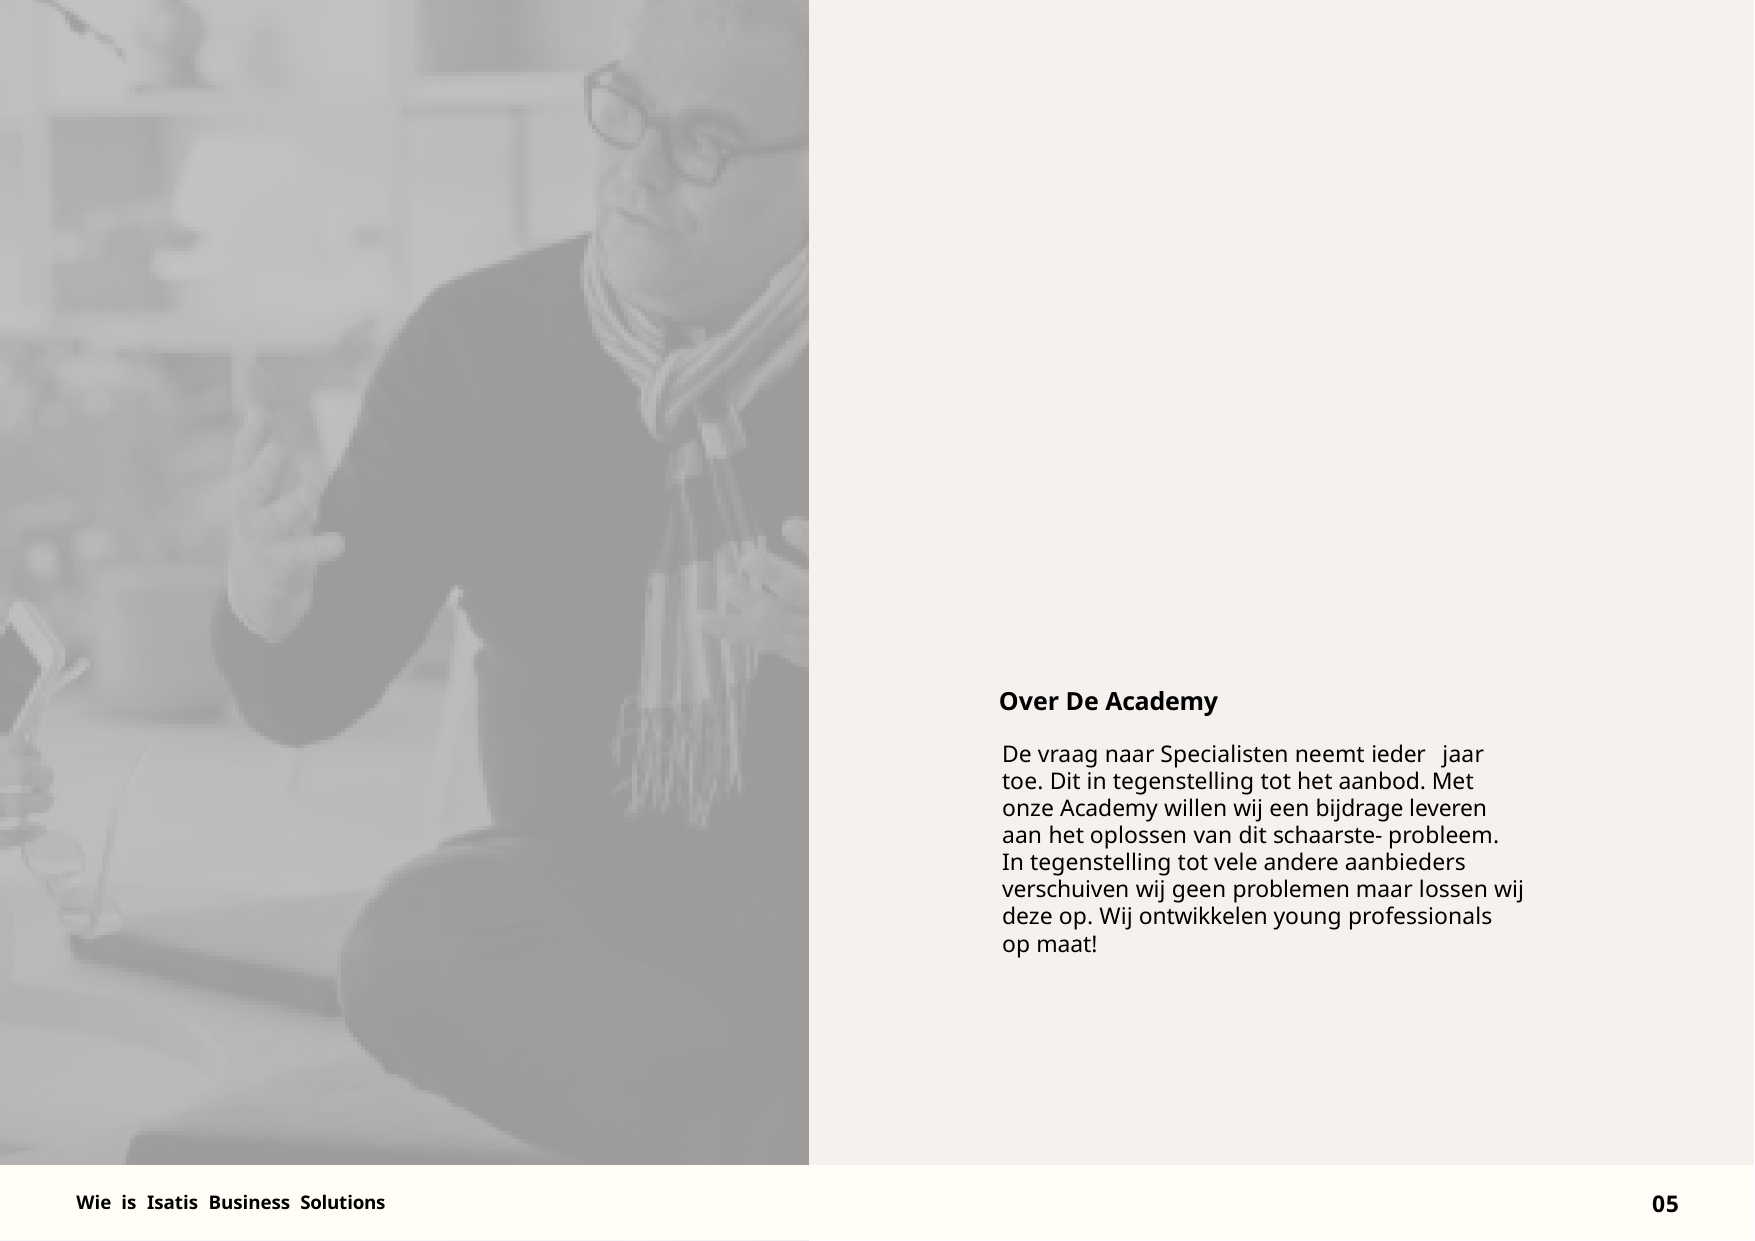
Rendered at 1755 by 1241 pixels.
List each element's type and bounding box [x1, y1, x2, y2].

text_box [0, 0, 1755, 1241]
